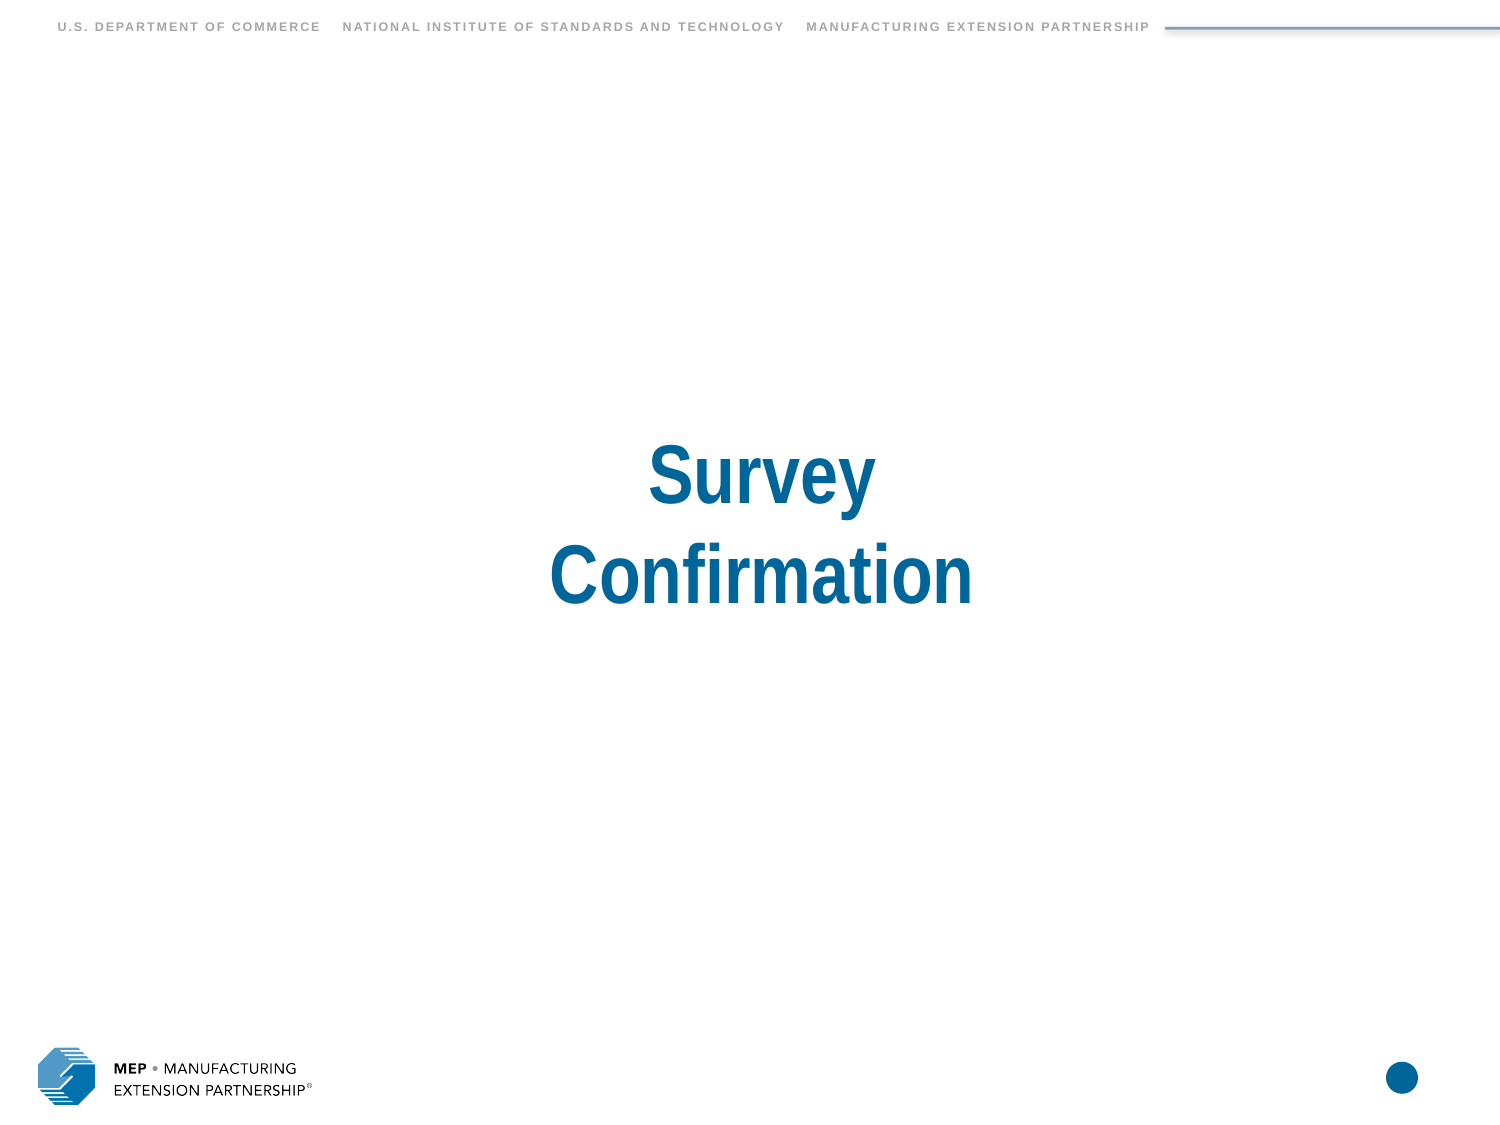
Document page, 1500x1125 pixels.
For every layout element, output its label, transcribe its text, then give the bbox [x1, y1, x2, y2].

picture [19, 1023, 328, 1121]
title Survey Confirmation [461, 412, 1064, 654]
